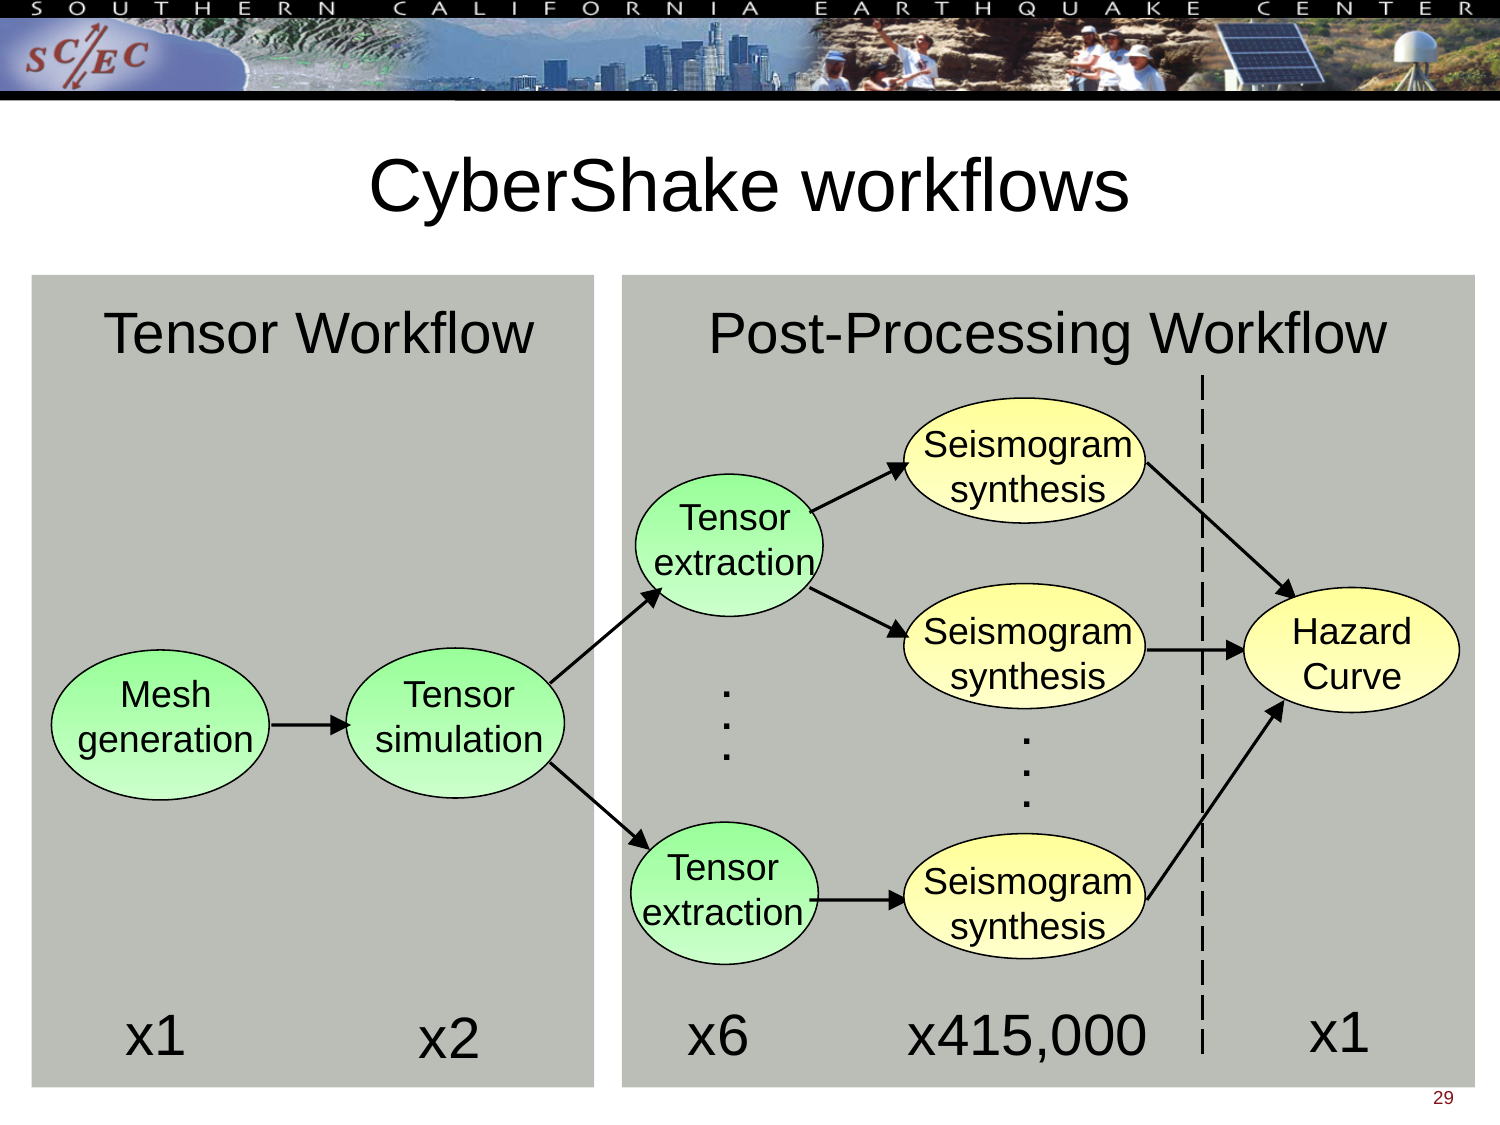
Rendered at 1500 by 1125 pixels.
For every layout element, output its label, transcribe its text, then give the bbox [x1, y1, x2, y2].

text_box Tensor extraction [634, 485, 835, 591]
text_box [984, 705, 1065, 709]
text_box x2 [262, 993, 638, 1078]
text_box Tensor Workflow [69, 287, 570, 373]
text_box [31, 1075, 595, 1088]
text_box Seismogram synthesis [896, 849, 1160, 955]
text_box [101, 649, 220, 662]
text_box [391, 648, 519, 662]
text_box x415,000 [871, 990, 1185, 1075]
text_box [1289, 587, 1415, 599]
text_box [549, 587, 663, 684]
text_box [1208, 705, 1284, 812]
text_box [71, 768, 250, 800]
text_box [621, 274, 1475, 1088]
text_box x1 [1284, 986, 1397, 1072]
title CyberShake workflows [74, 87, 1426, 276]
text_box [945, 833, 1104, 849]
text_box [655, 941, 795, 965]
picture [0, 0, 1500, 91]
text_box [31, 274, 595, 993]
text_box [670, 822, 779, 835]
text_box [984, 955, 1066, 959]
text_box [977, 518, 1073, 524]
text_box [367, 768, 543, 799]
text_box [809, 587, 910, 638]
text_box [679, 474, 779, 485]
text_box [945, 583, 1105, 599]
text_box Tensor simulation [349, 662, 569, 768]
text_box [271, 714, 352, 736]
text_box [809, 462, 910, 513]
text_box [661, 591, 802, 617]
text_box Tensor extraction [616, 835, 830, 941]
text_box Hazard Curve [1239, 599, 1465, 705]
text_box x1 [0, 989, 313, 1075]
text_box [1300, 705, 1403, 713]
text_box [809, 889, 896, 911]
text_box . . . [1006, 712, 1047, 822]
text_box x6 [562, 989, 875, 1075]
text_box Post-Processing Workflow [646, 287, 1450, 373]
slide_number 29 [1306, 1088, 1470, 1117]
text_box [948, 398, 1101, 412]
text_box . . . [706, 665, 747, 775]
text_box [1208, 639, 1239, 661]
text_box Mesh generation [34, 662, 297, 768]
text_box [1208, 518, 1296, 598]
text_box Seismogram synthesis [896, 412, 1160, 518]
text_box Seismogram synthesis [896, 599, 1160, 705]
text_box [549, 762, 650, 850]
